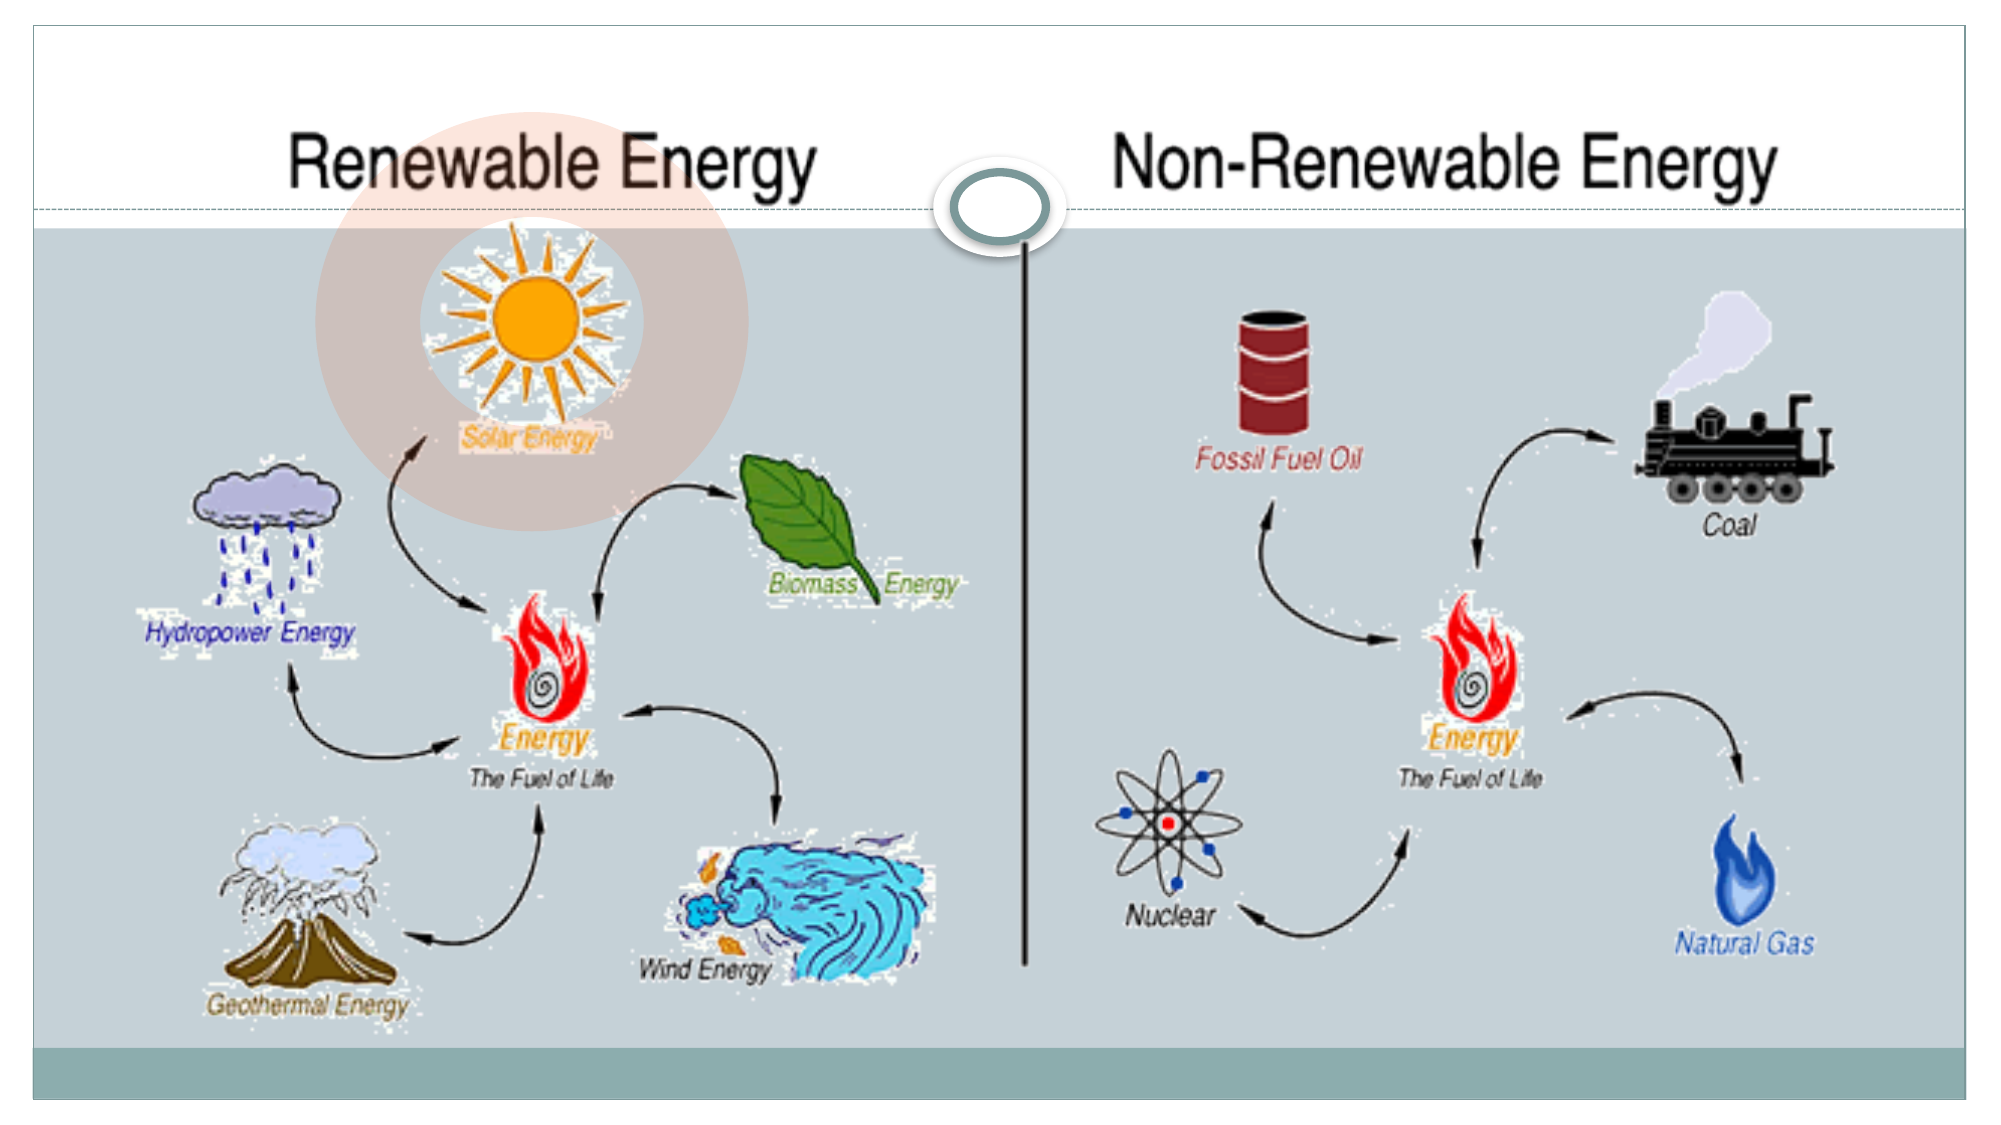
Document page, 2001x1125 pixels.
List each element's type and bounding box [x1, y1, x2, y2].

list [119, 93, 1869, 1054]
